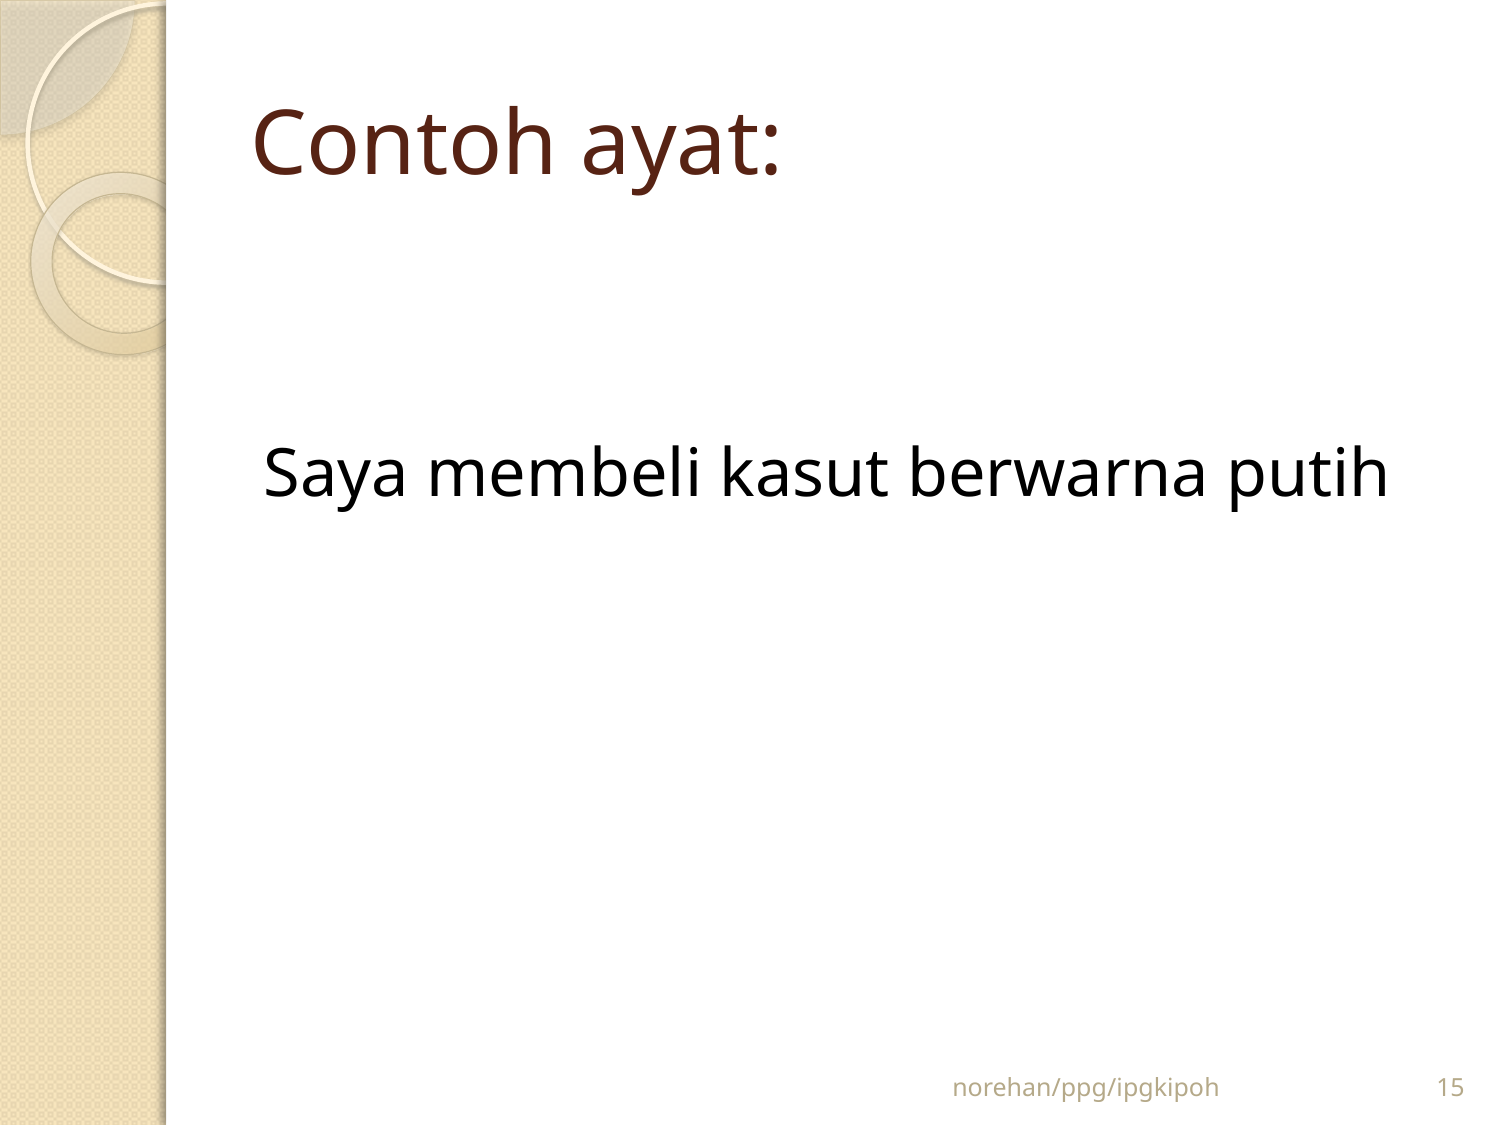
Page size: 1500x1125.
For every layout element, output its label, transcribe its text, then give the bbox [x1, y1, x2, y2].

title Contoh ayat: [235, 45, 1466, 233]
slide_number 15 [1413, 1034, 1488, 1113]
list Saya membeli kasut berwarna putih [235, 237, 1466, 1025]
footer norehan/ppg/ipgkipoh [937, 1034, 1413, 1113]
